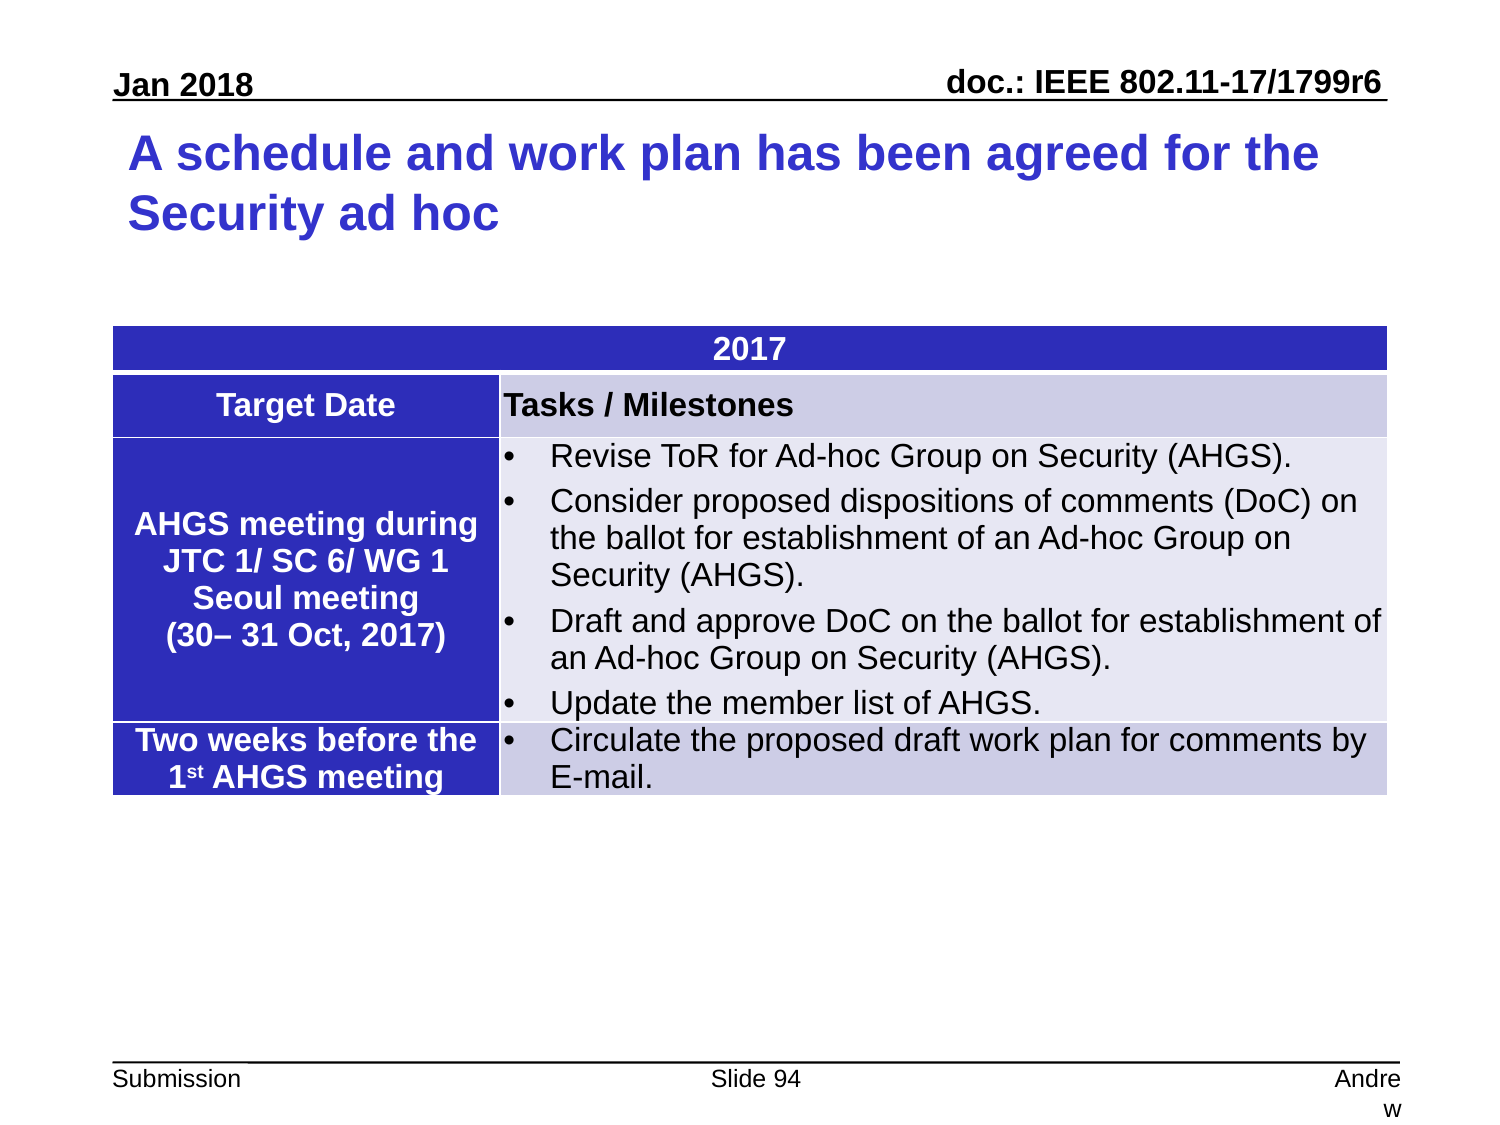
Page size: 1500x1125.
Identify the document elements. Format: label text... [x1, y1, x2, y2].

table_cell Tasks / Milestones [501, 375, 1387, 437]
table_header 2017 [113, 326, 1387, 370]
table_cell Target Date [113, 375, 499, 437]
table_cell Two weeks before the 1st AHGS meeting [113, 723, 499, 795]
table_cell Circulate the proposed draft work plan for comments by E-mail. [501, 723, 1387, 795]
slide_number Slide 94 [709, 1061, 803, 1093]
footer Andrew Myles, Cisco [1320, 1061, 1402, 1093]
title A schedule and work plan has been agreed for the Security ad hoc [112, 112, 1388, 288]
table_cell Revise ToR for Ad-hoc Group on Security (AHGS). Consider proposed dispositions of comments (DoC) on the ballot for establishment of an Ad-hoc Group on Security (AHGS). Draft and approve DoC on the ballot for establishment of an Ad-hoc Group on Security (AHGS). Update the member list of AHGS. [501, 438, 1387, 721]
table_cell AHGS meeting during JTC 1/ SC 6/ WG 1 Seoul meeting (30– 31 Oct, 2017) [113, 438, 499, 721]
